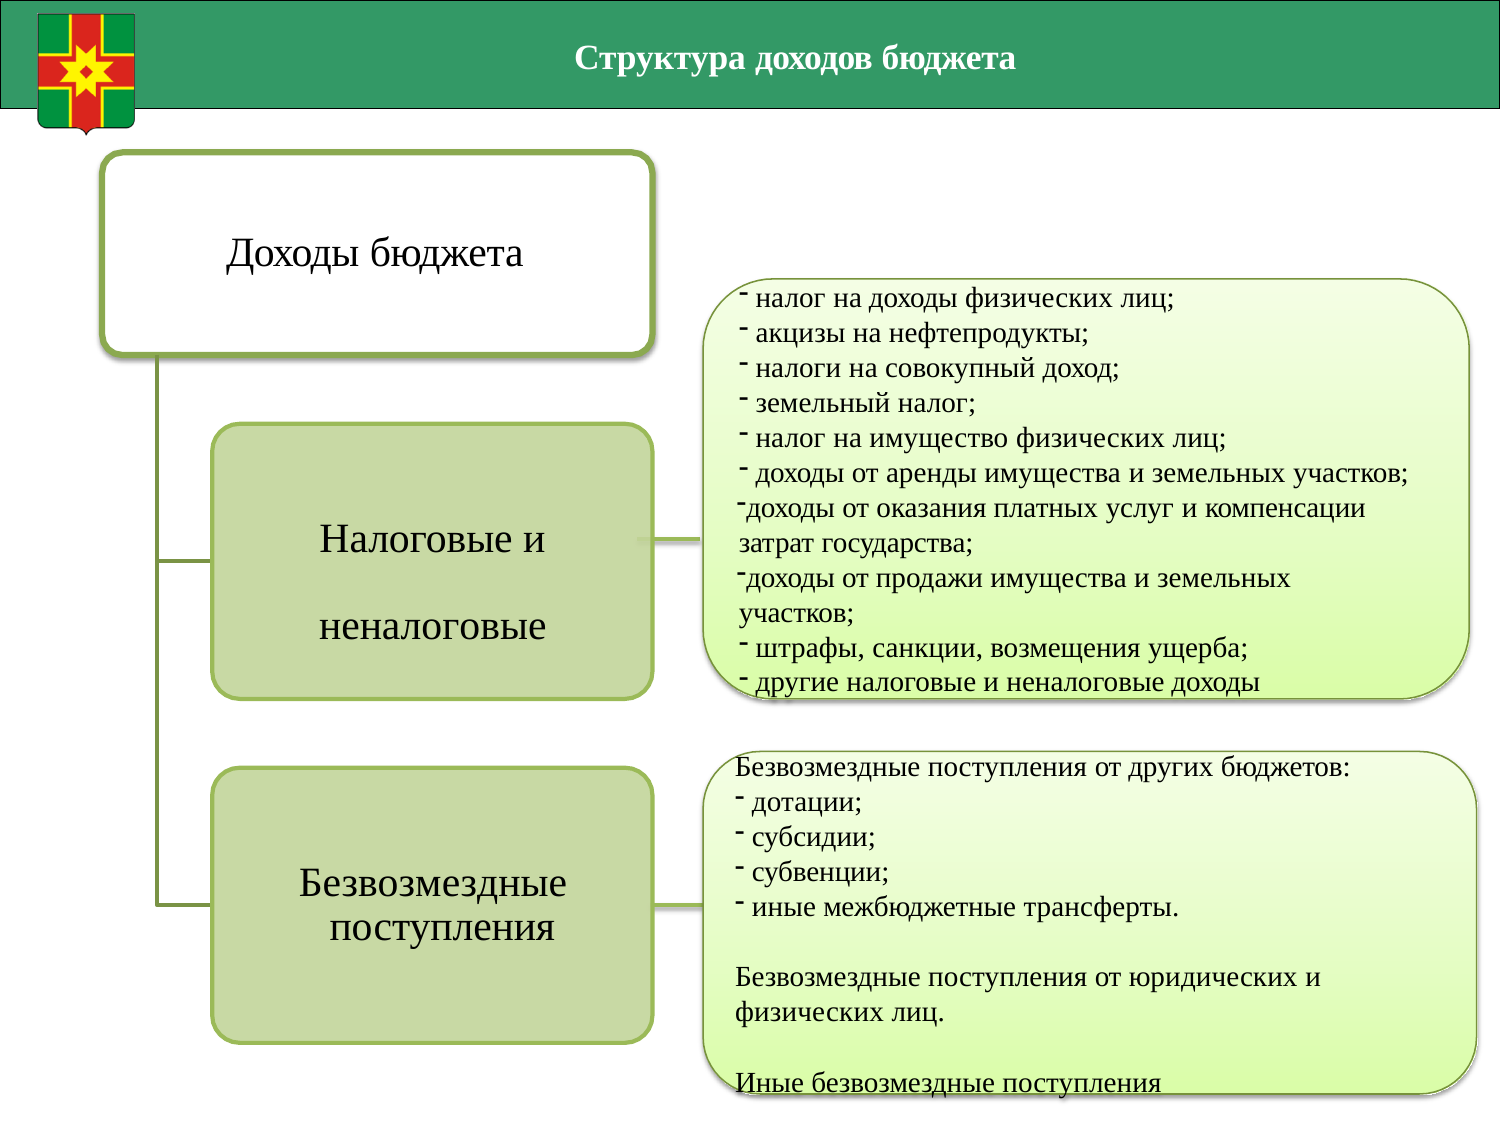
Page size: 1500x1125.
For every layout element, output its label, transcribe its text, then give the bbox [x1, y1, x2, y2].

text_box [93, 146, 662, 368]
text_box Структура доходов бюджета [572, 32, 1025, 77]
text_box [154, 352, 655, 1046]
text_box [694, 734, 1485, 1125]
picture [37, 13, 135, 137]
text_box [660, 266, 1478, 917]
